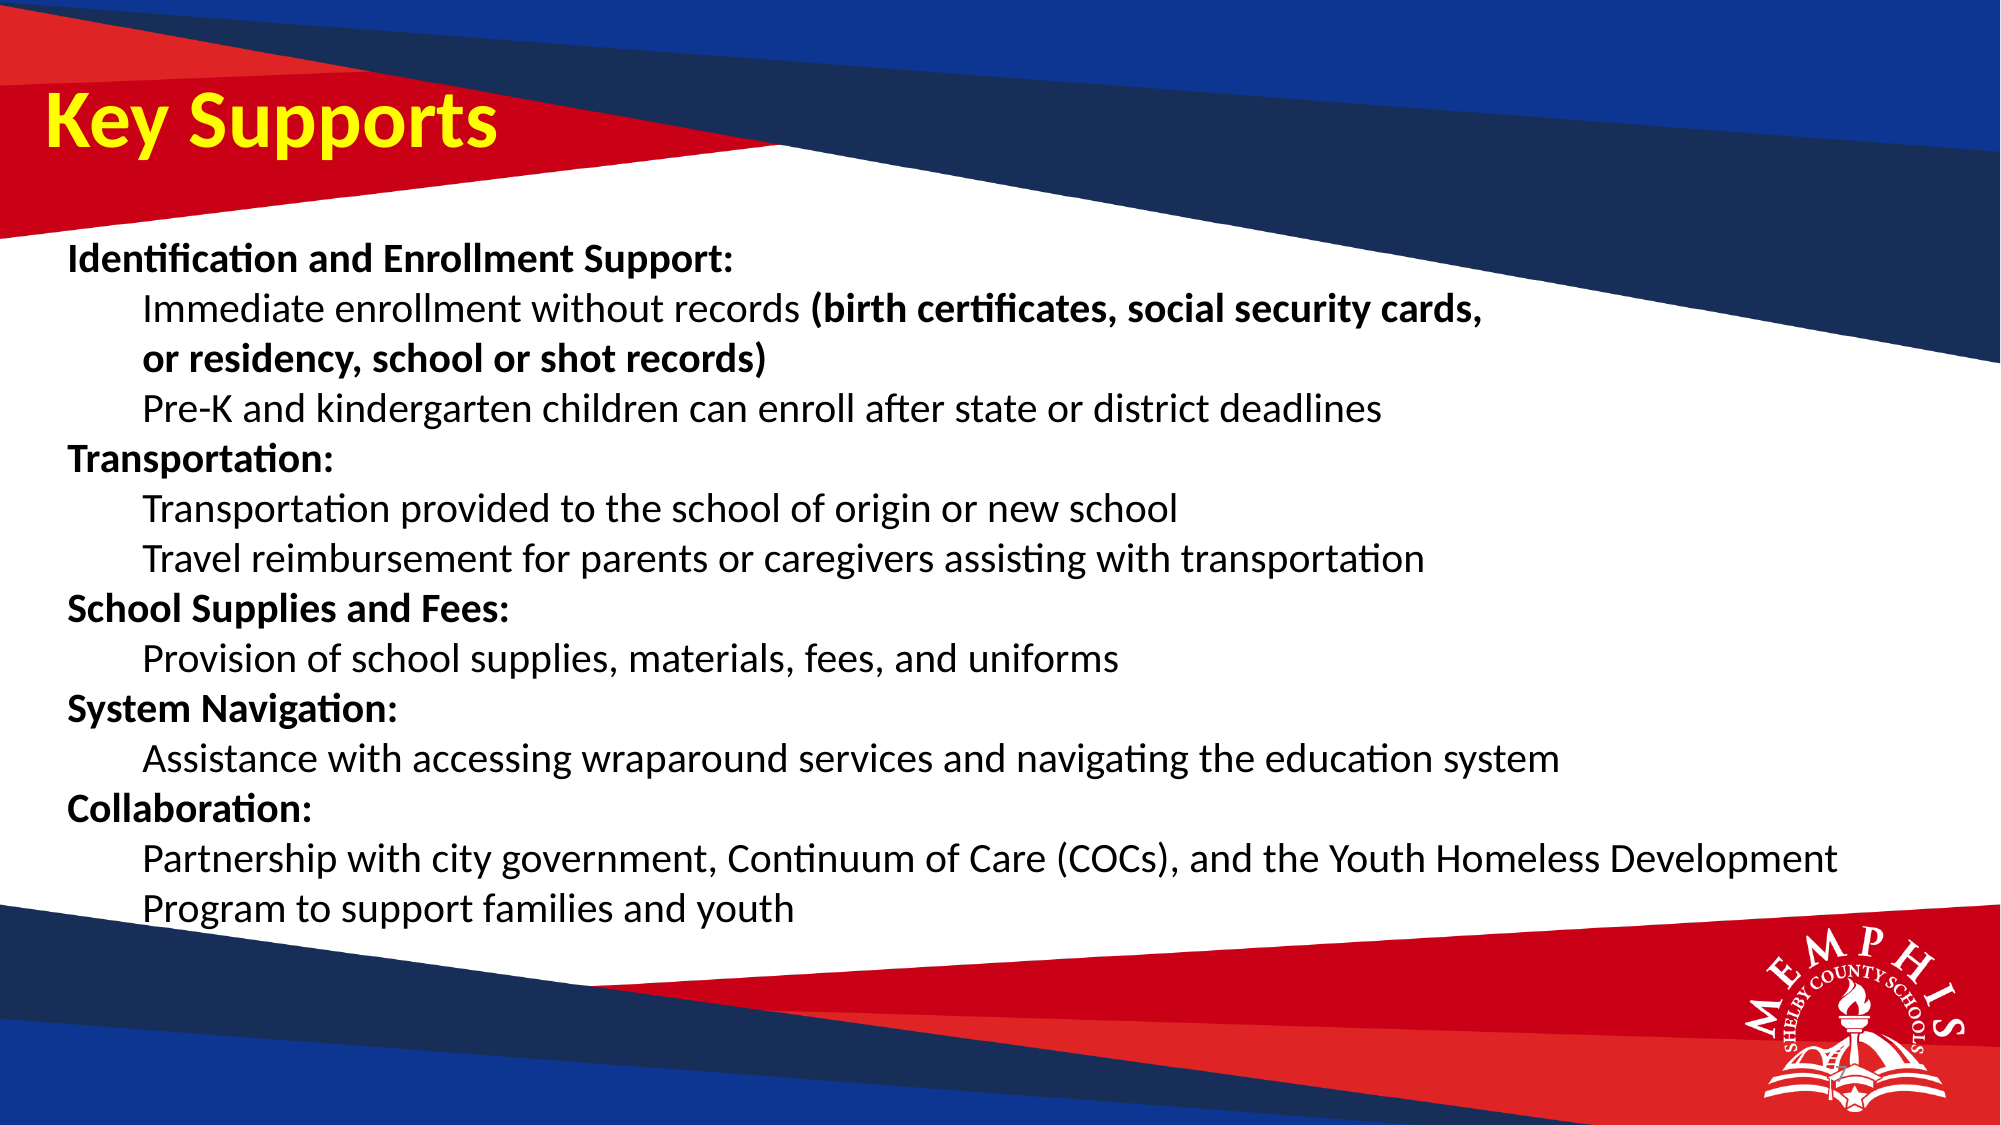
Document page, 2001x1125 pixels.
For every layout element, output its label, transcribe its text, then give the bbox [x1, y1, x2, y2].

slide_number 7 [1412, 1042, 1863, 1103]
text_box Key Supports [0, 56, 1309, 172]
picture [0, 0, 2001, 1125]
text_box Identification and Enrollment Support: Immediate enrollment without records (birth certificates, social security cards, or residency, school or shot records) Pre-K and kindergarten children can enroll after state or district deadlines Transportation: Transportation provided to the school of origin or new school Travel reimbursement for parents or caregivers assisting with transportation School Supplies and Fees: Provision of school supplies, materials, fees, and uniforms System Navigation: Assistance with accessing wraparound services and navigating the education system Collaboration: Partnership with city government, Continuum of Care (COCs), and the Youth Homeless Development Program to support families and youth [52, 223, 1977, 939]
